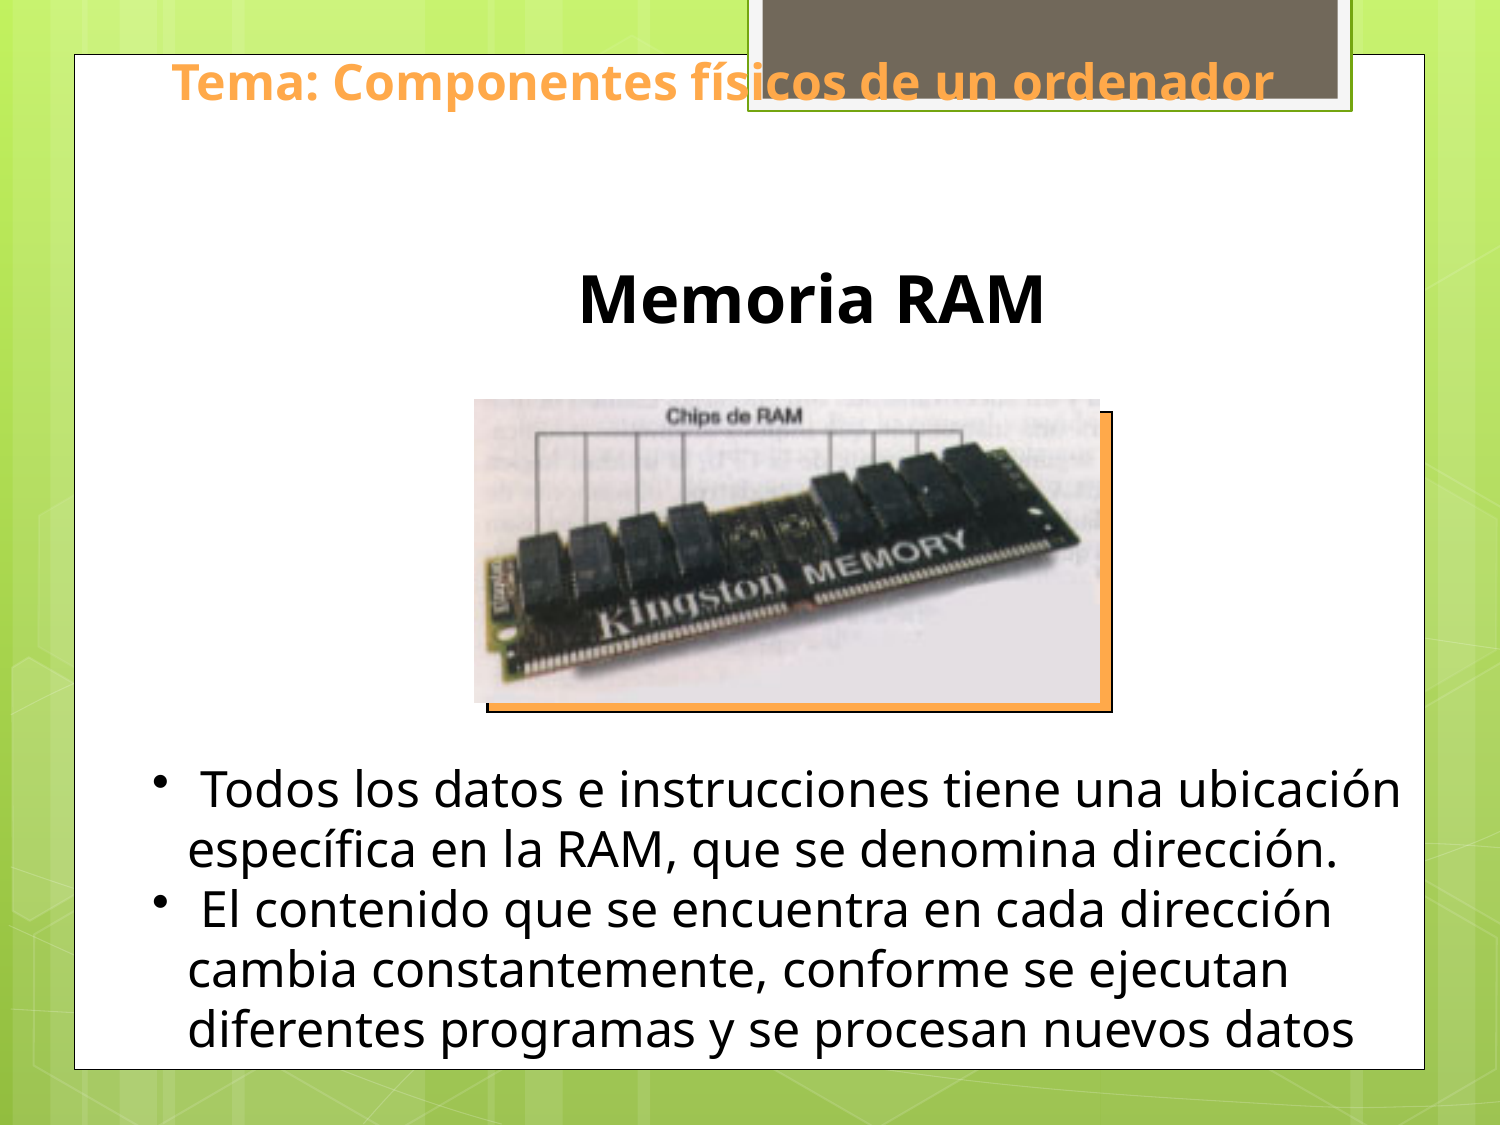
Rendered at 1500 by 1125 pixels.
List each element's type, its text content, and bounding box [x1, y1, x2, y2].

text_box Todos los datos e instrucciones tiene una ubicación específica en la RAM, que se denomina dirección. El contenido que se encuentra en cada dirección cambia constantemente, conforme se ejecutan diferentes programas y se procesan nuevos datos [137, 749, 1500, 1065]
text_box Memoria RAM [150, 249, 1475, 345]
text_box Tema: Componentes físicos de un ordenador [156, 42, 1291, 118]
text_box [474, 399, 1113, 713]
